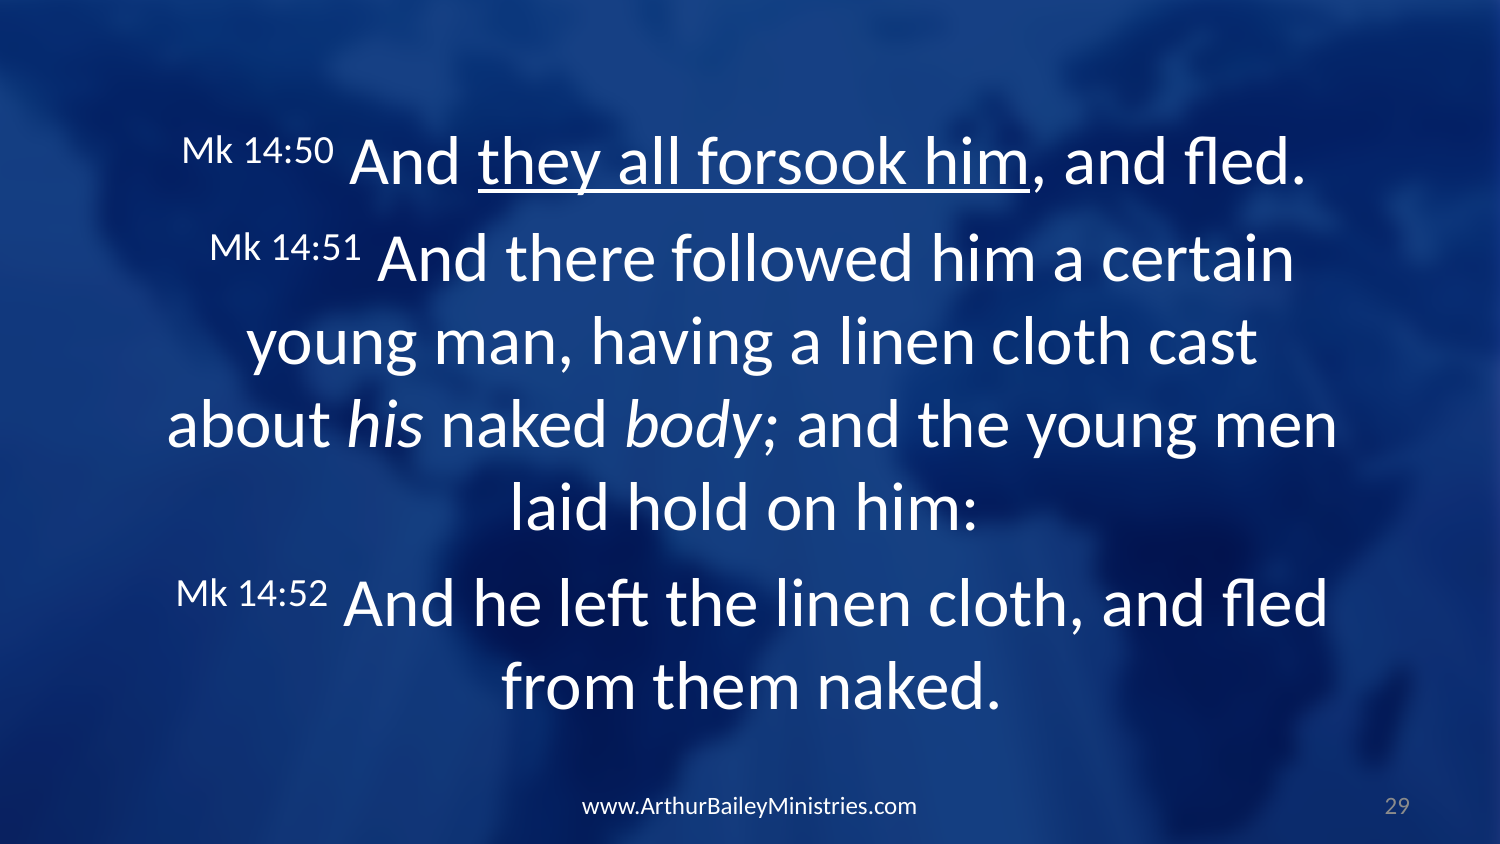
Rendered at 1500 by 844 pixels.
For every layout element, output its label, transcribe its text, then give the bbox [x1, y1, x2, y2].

footer www.ArthurBaileyMinistries.com [512, 782, 988, 827]
slide_number 29 [1074, 782, 1425, 827]
list Mk 14:50 And they all forsook him, and fled. Mk 14:51 And there followed him a certain young man, having a linen cloth cast about his naked body; and the young men laid hold on him: Mk 14:52 And he left the linen cloth, and fled from them naked. [151, 107, 1355, 741]
picture [0, 0, 1500, 844]
